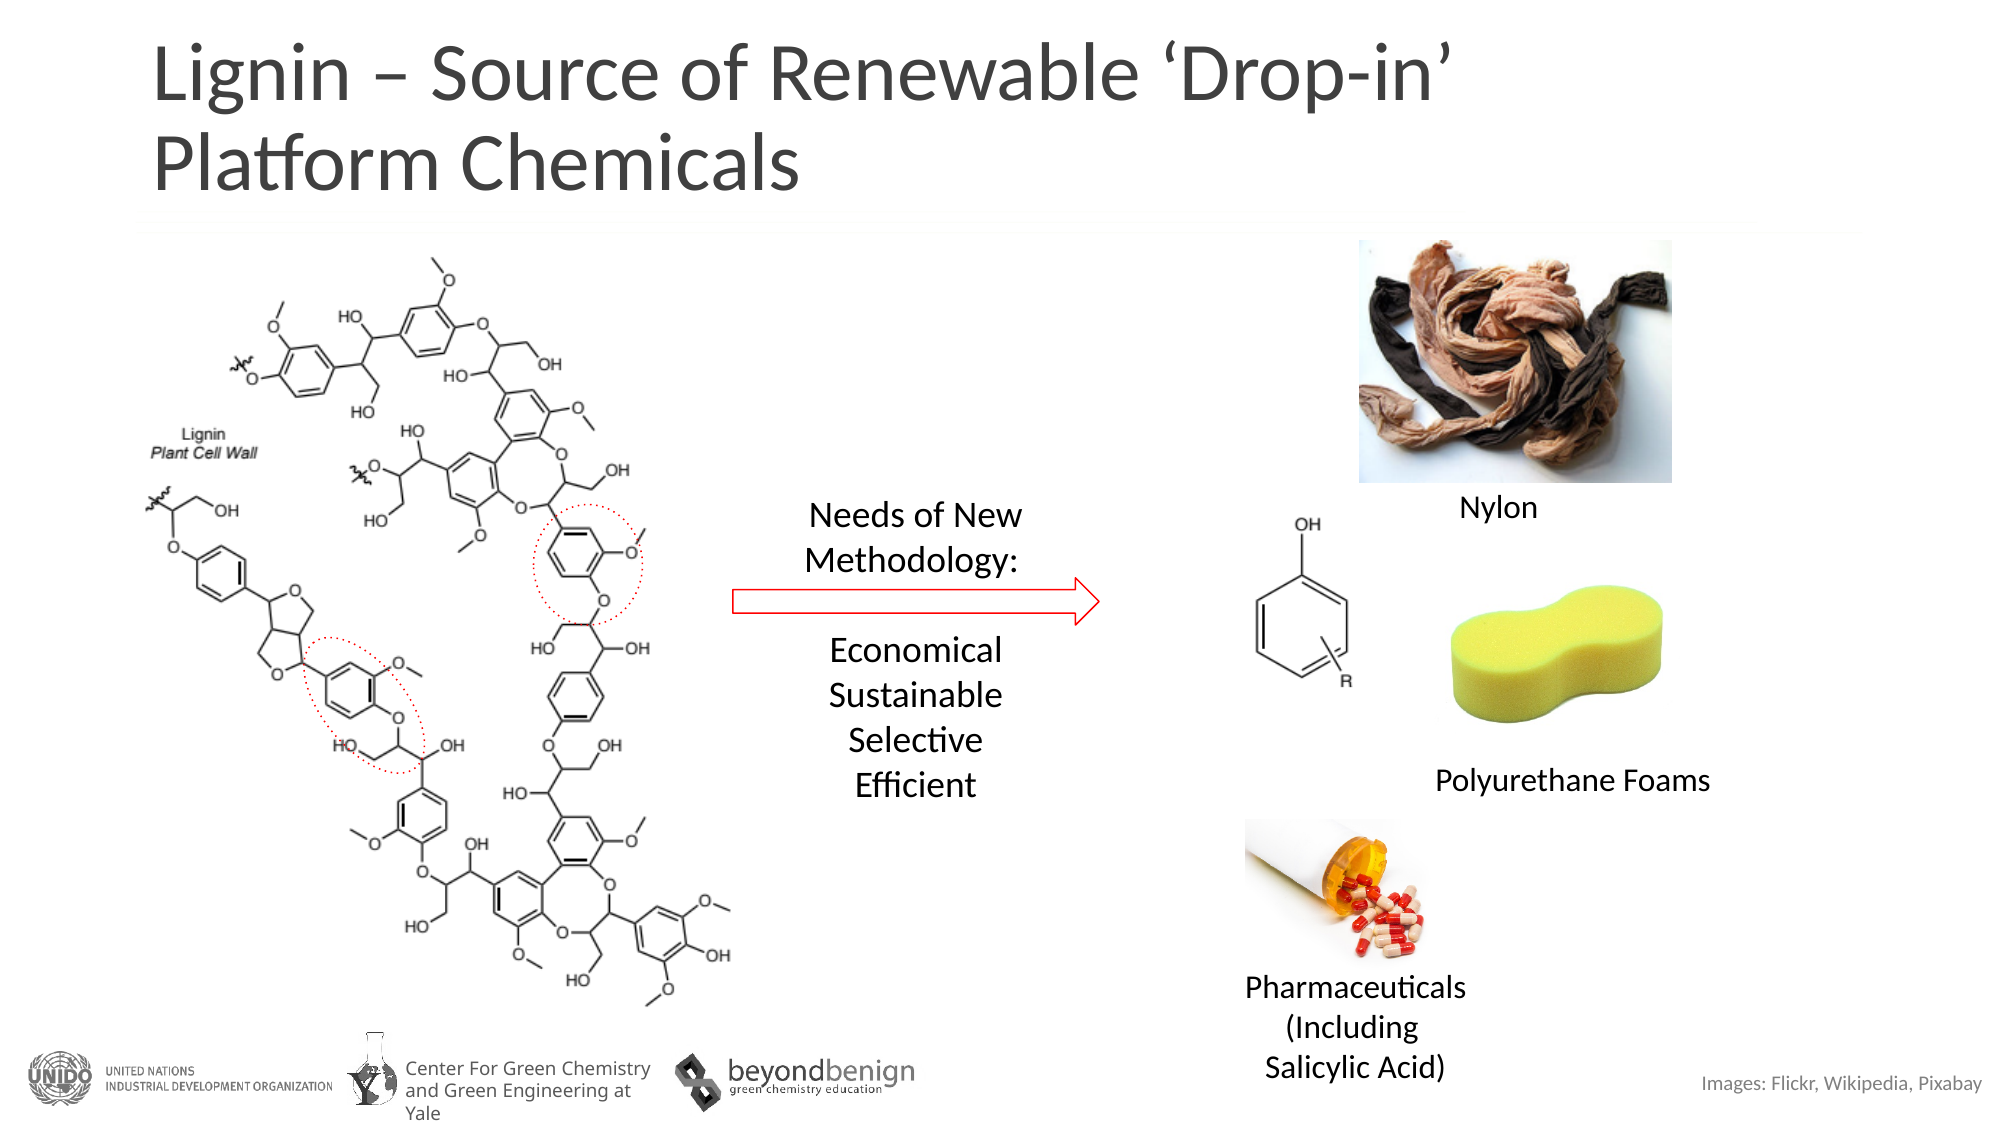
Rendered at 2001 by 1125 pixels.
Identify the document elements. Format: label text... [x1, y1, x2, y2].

text_box [733, 577, 1100, 626]
text_box Pharmaceuticals (Including Salicylic Acid) [1049, 958, 1663, 1093]
text_box Images: Flickr, Wikipedia, Pixabay [1686, 1062, 1998, 1103]
picture [1433, 571, 1680, 735]
title Lignin – Source of Renewable ‘Drop-in’ Platform Chemicals [137, 9, 1863, 228]
picture [1252, 514, 1356, 689]
text_box Needs of New Methodology: Economical Sustainable Selective Efficient [733, 483, 1123, 813]
picture [1359, 240, 1672, 483]
text_box Polyurethane Foams [1420, 750, 1870, 806]
picture [1245, 819, 1521, 1003]
picture [137, 253, 733, 1008]
text_box Nylon [1444, 483, 1670, 533]
